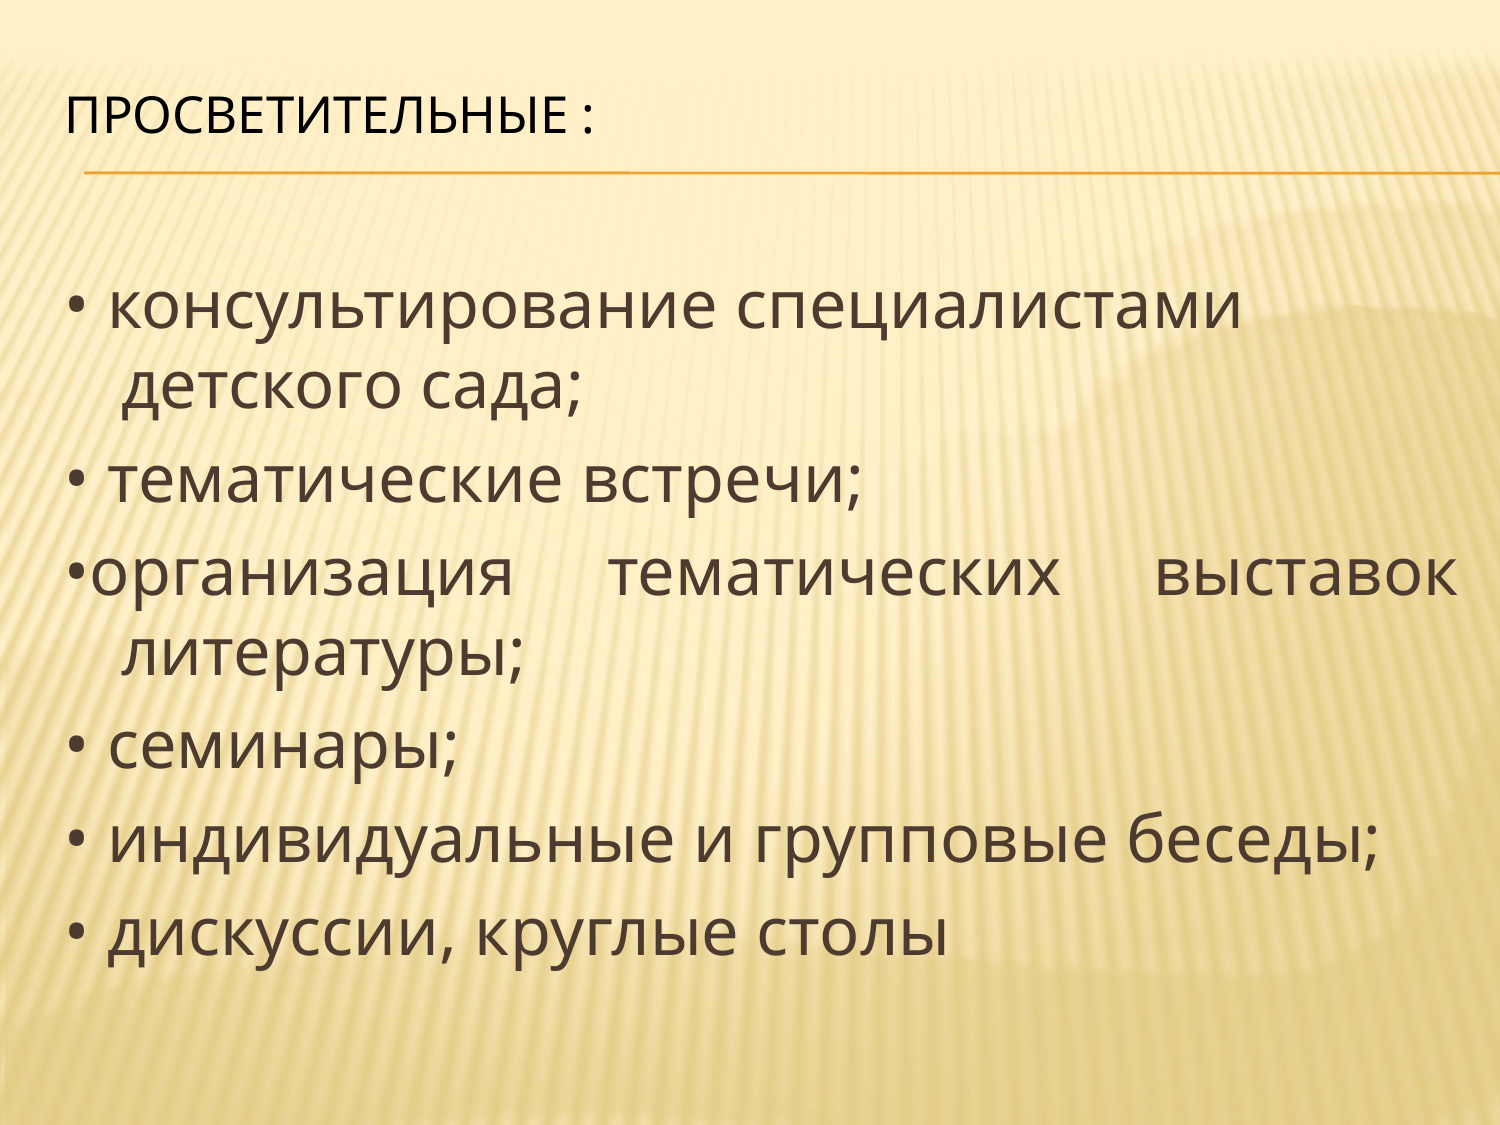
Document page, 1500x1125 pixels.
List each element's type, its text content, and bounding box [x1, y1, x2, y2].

title Просветительные : [50, 75, 1475, 213]
list • консультирование специалистами детского сада; • тематические встречи; •организация тематических выставок литературы; • семинары; • индивидуальные и групповые беседы; • дискуссии, круглые столы [50, 254, 1475, 998]
